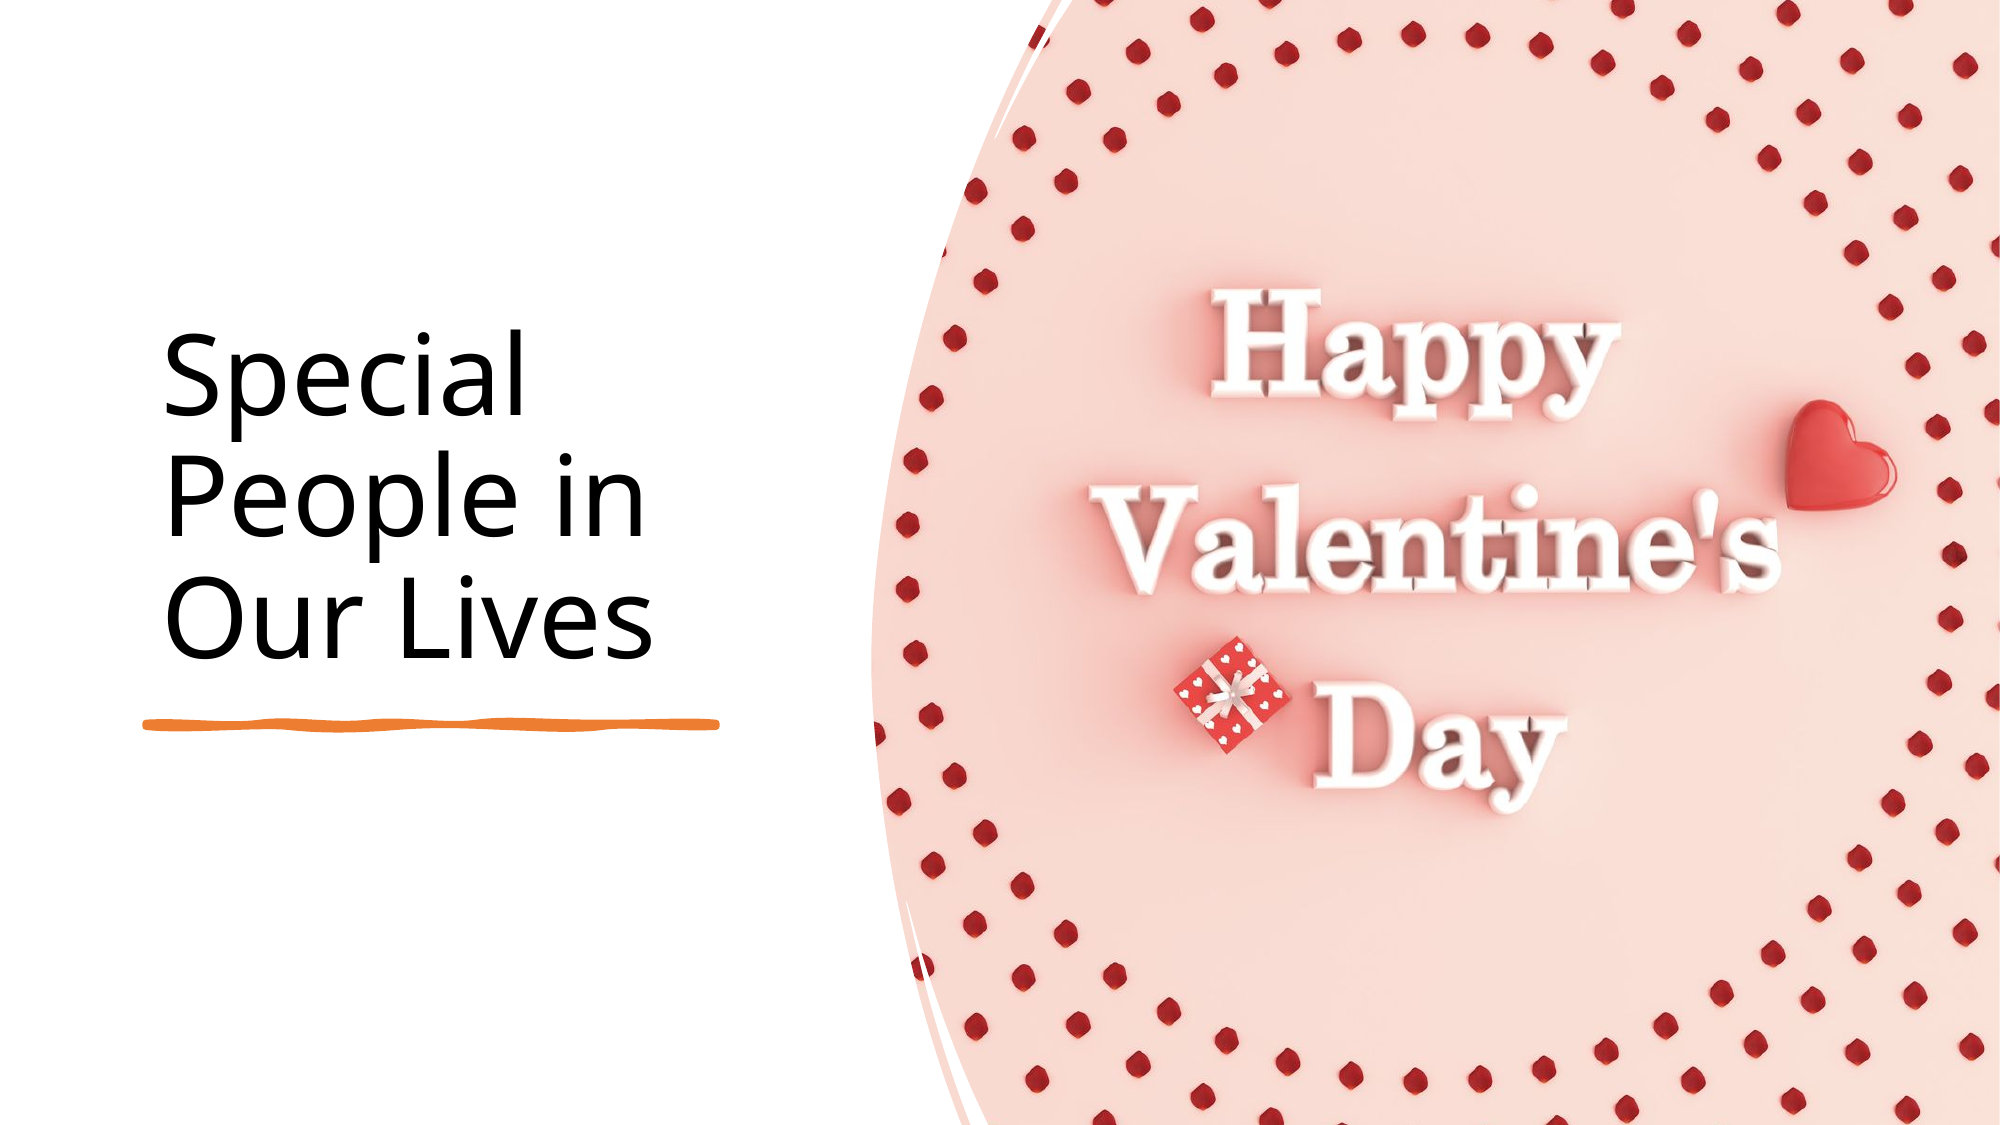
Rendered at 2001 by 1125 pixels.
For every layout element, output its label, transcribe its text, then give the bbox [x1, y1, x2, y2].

text_box [144, 720, 718, 730]
title Special People in Our Lives [146, 104, 759, 690]
text_box [0, 0, 871, 1125]
picture [871, 0, 2000, 1125]
